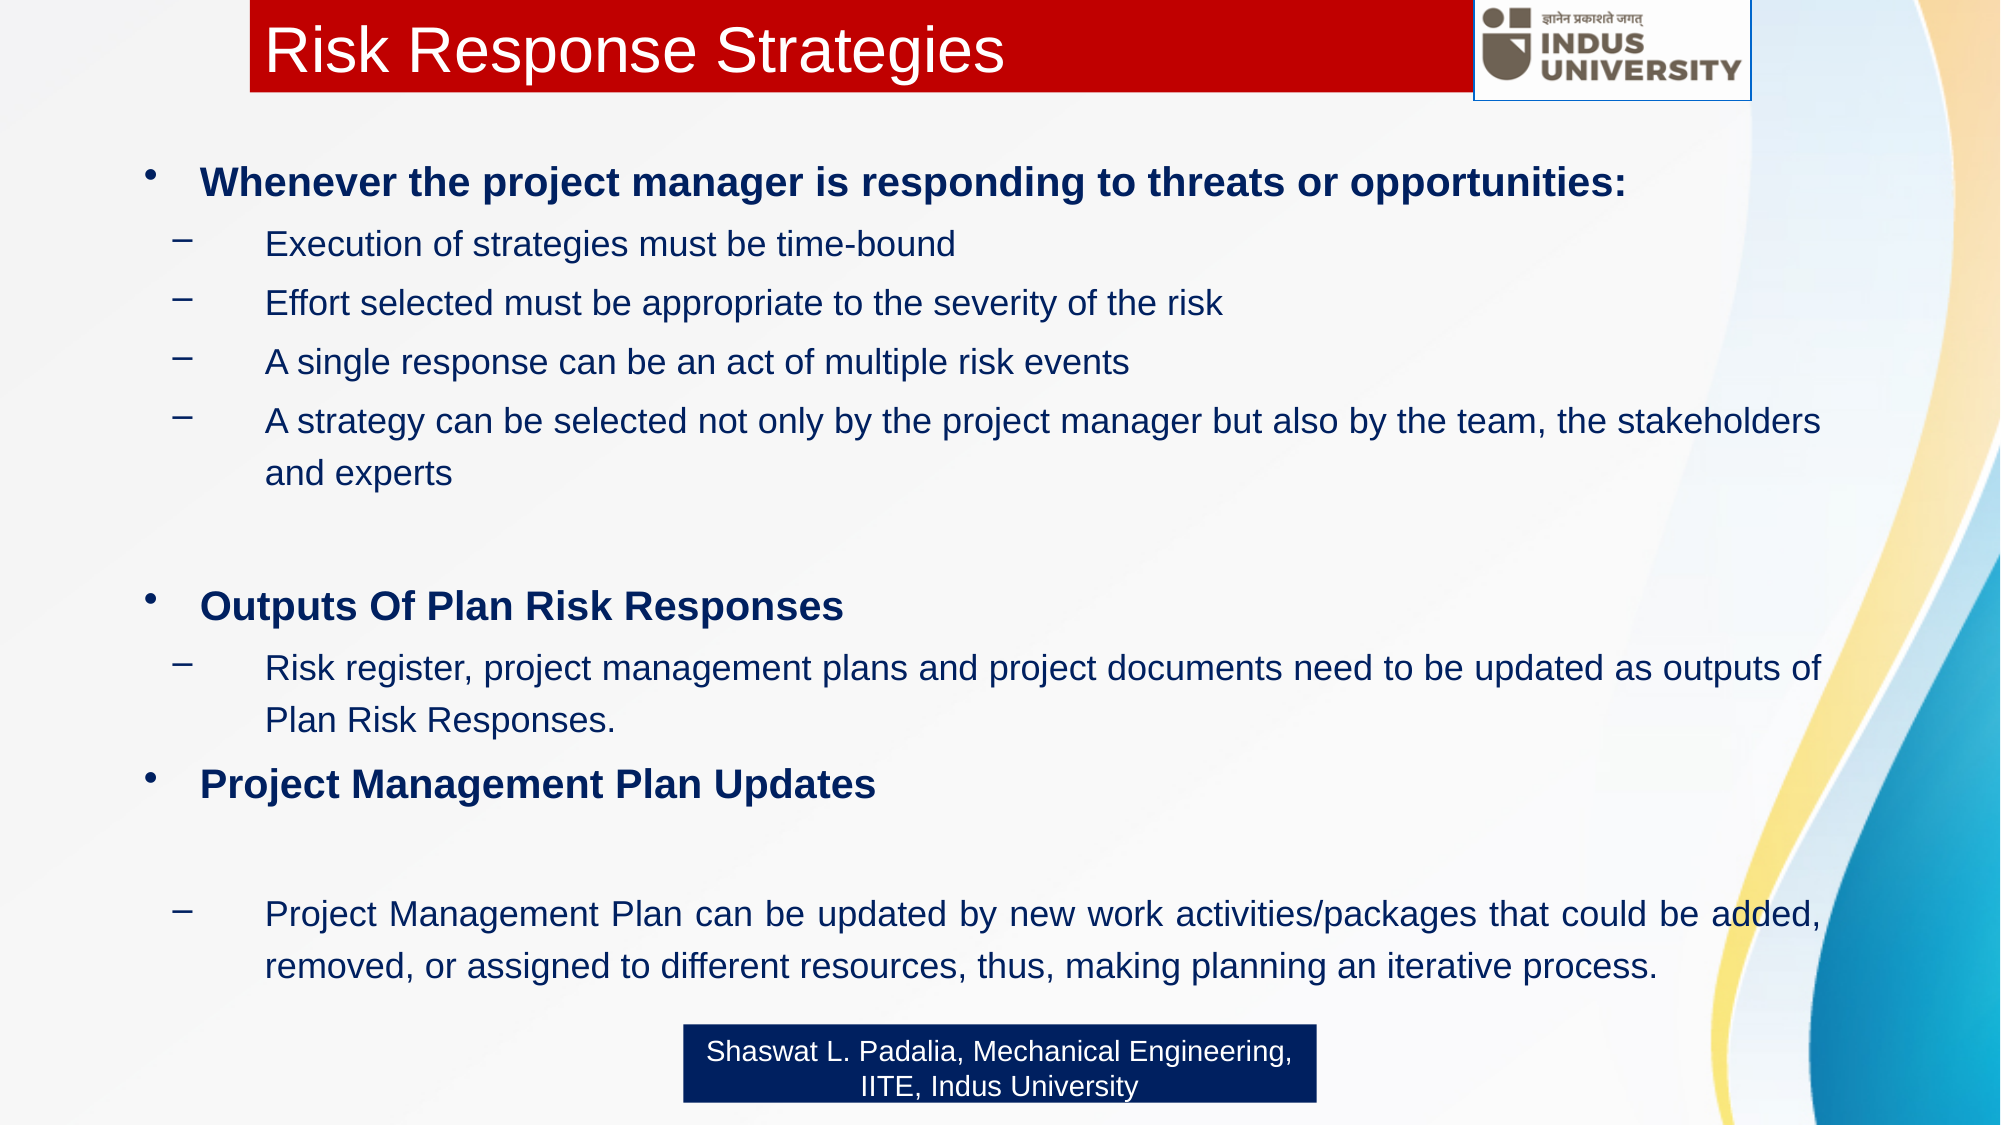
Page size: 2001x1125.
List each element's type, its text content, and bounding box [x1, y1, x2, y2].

title Risk Response Strategies [249, 0, 1473, 93]
picture [1474, 0, 1751, 100]
slide_number [1433, 1024, 1900, 1103]
list Whenever the project manager is responding to threats or opportunities: Execution of strategies must be time-bound Effort selected must be appropriate to the severity of the risk A single response can be an act of multiple risk events A strategy can be selected not only by the project manager but also by the team, the stakeholders and experts Outputs Of Plan Risk Responses Risk register, project management plans and project documents need to be updated as outputs of Plan Risk Responses. Project Management Plan Updates Project Management Plan can be updated by new work activities/packages that could be added, removed, or assigned to different resources, thus, making planning an iterative process. [129, 137, 1839, 1006]
picture [0, 0, 2001, 1125]
footer Shaswat L. Padalia, Mechanical Engineering, IITE, Indus University [683, 1024, 1317, 1103]
